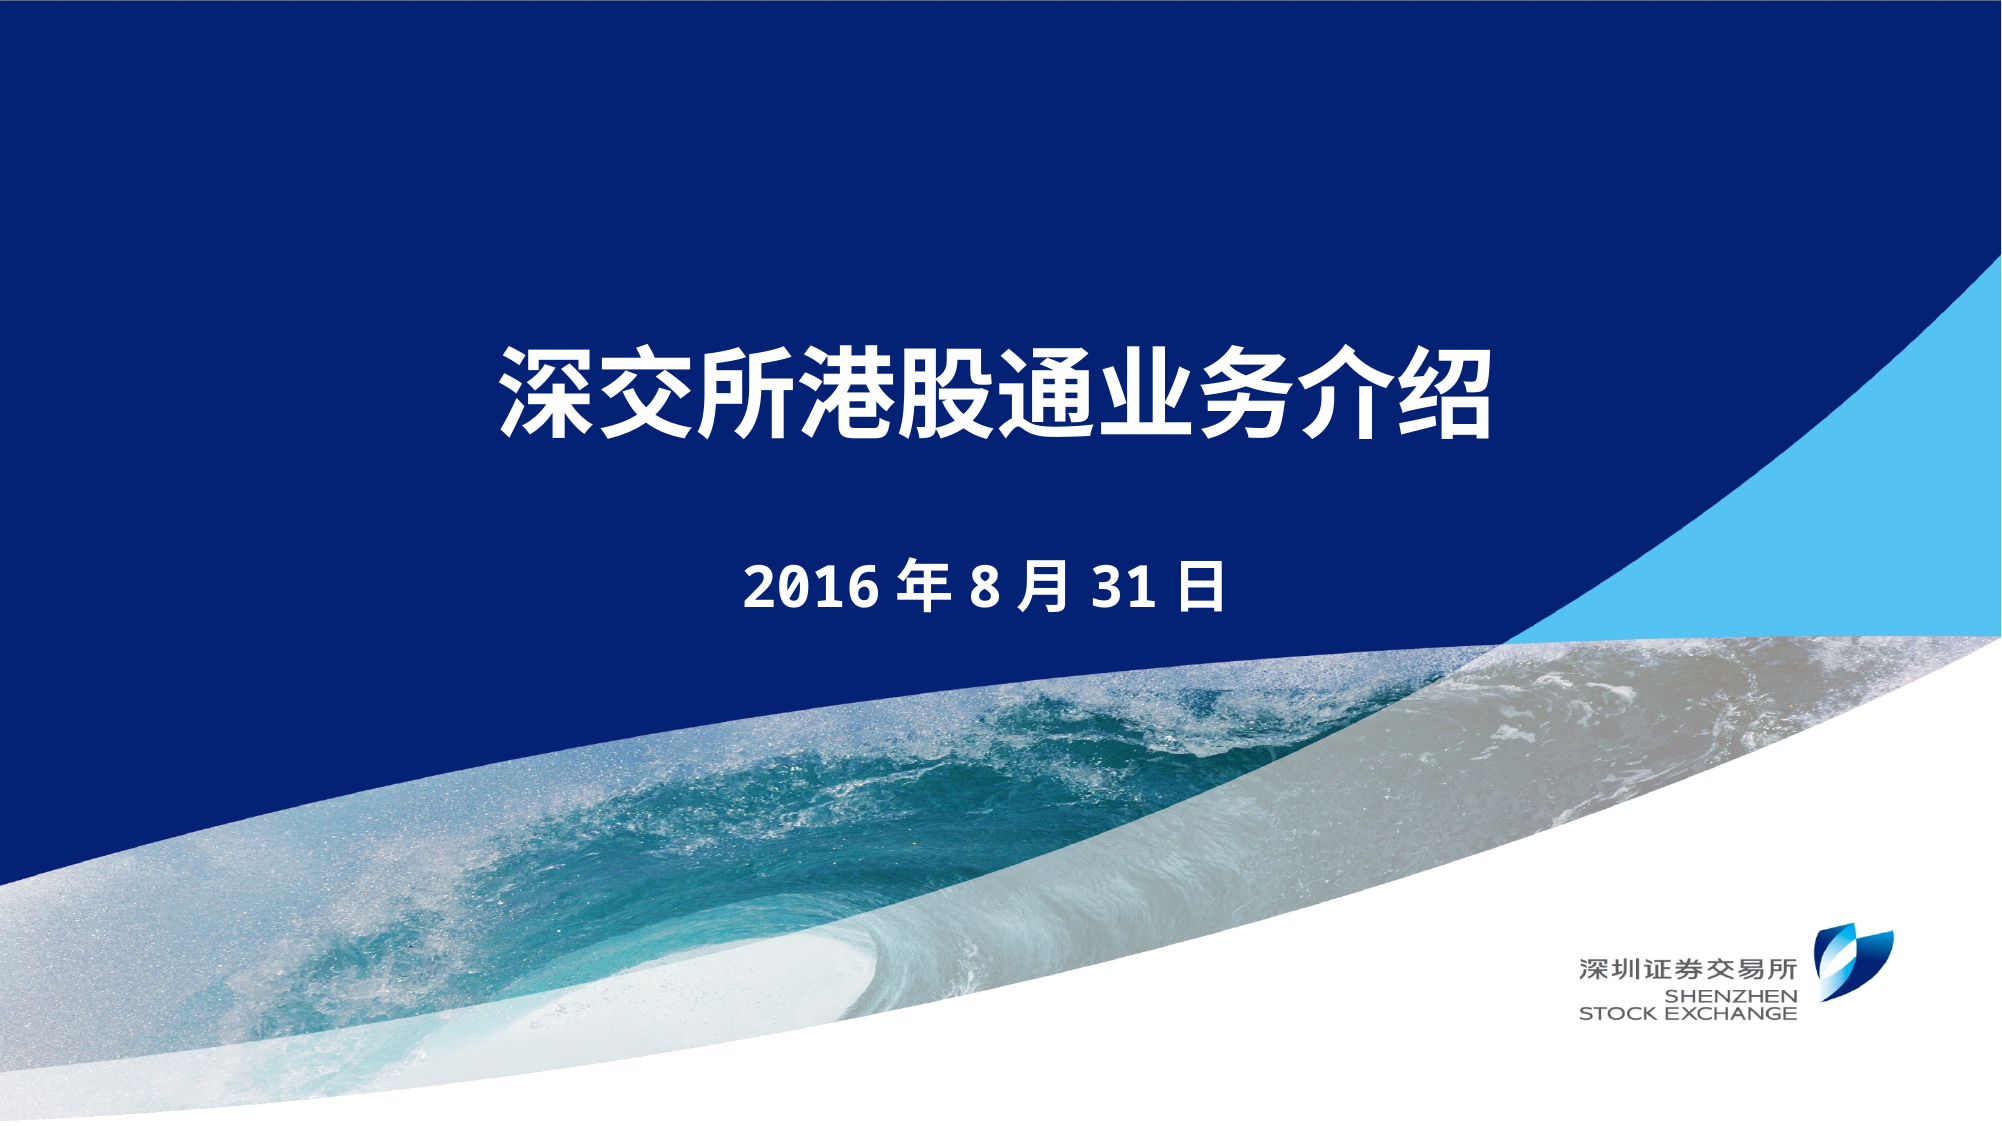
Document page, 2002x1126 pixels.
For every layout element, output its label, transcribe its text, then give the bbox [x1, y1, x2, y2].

text_box 深交所港股通业务介绍 [319, 262, 1673, 458]
picture [0, 0, 2002, 1126]
text_box 2016年8月31日 [702, 541, 1270, 627]
